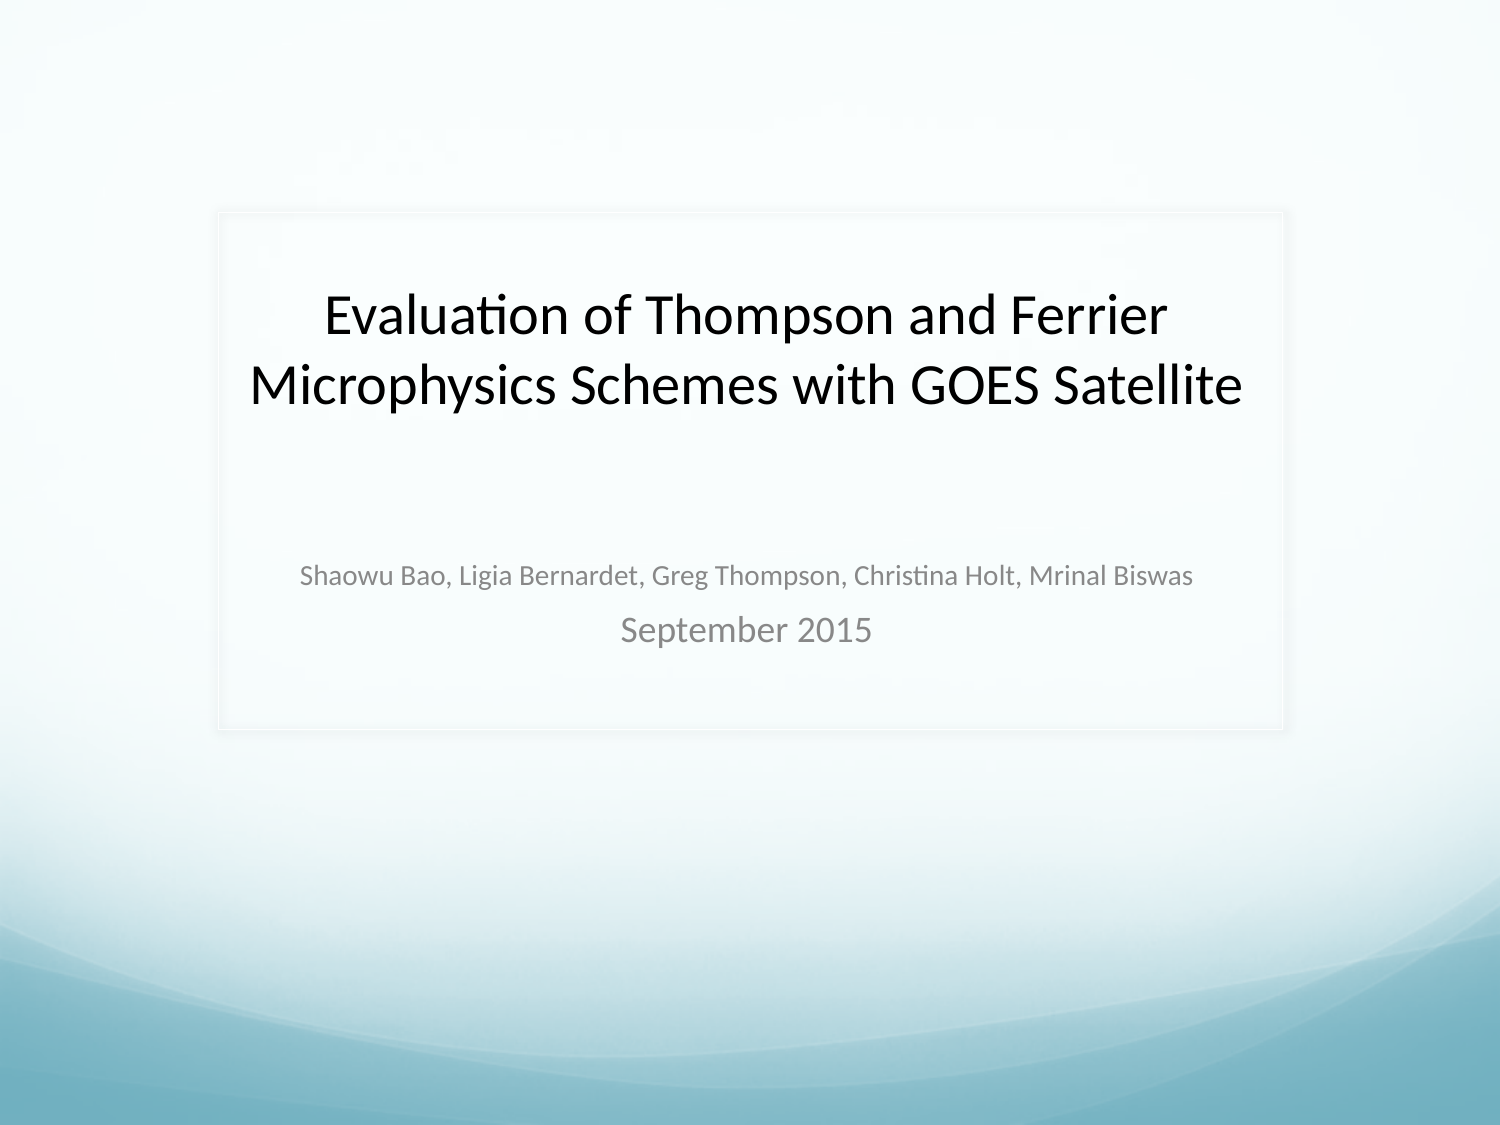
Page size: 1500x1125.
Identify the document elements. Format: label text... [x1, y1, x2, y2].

subtitle Shaowu Bao, Ligia Bernardet, Greg Thompson, Christina Holt, Mrinal Biswas September 2015 [221, 503, 1272, 792]
title Evaluation of Thompson and Ferrier Microphysics Schemes with GOES Satellite [221, 221, 1272, 471]
